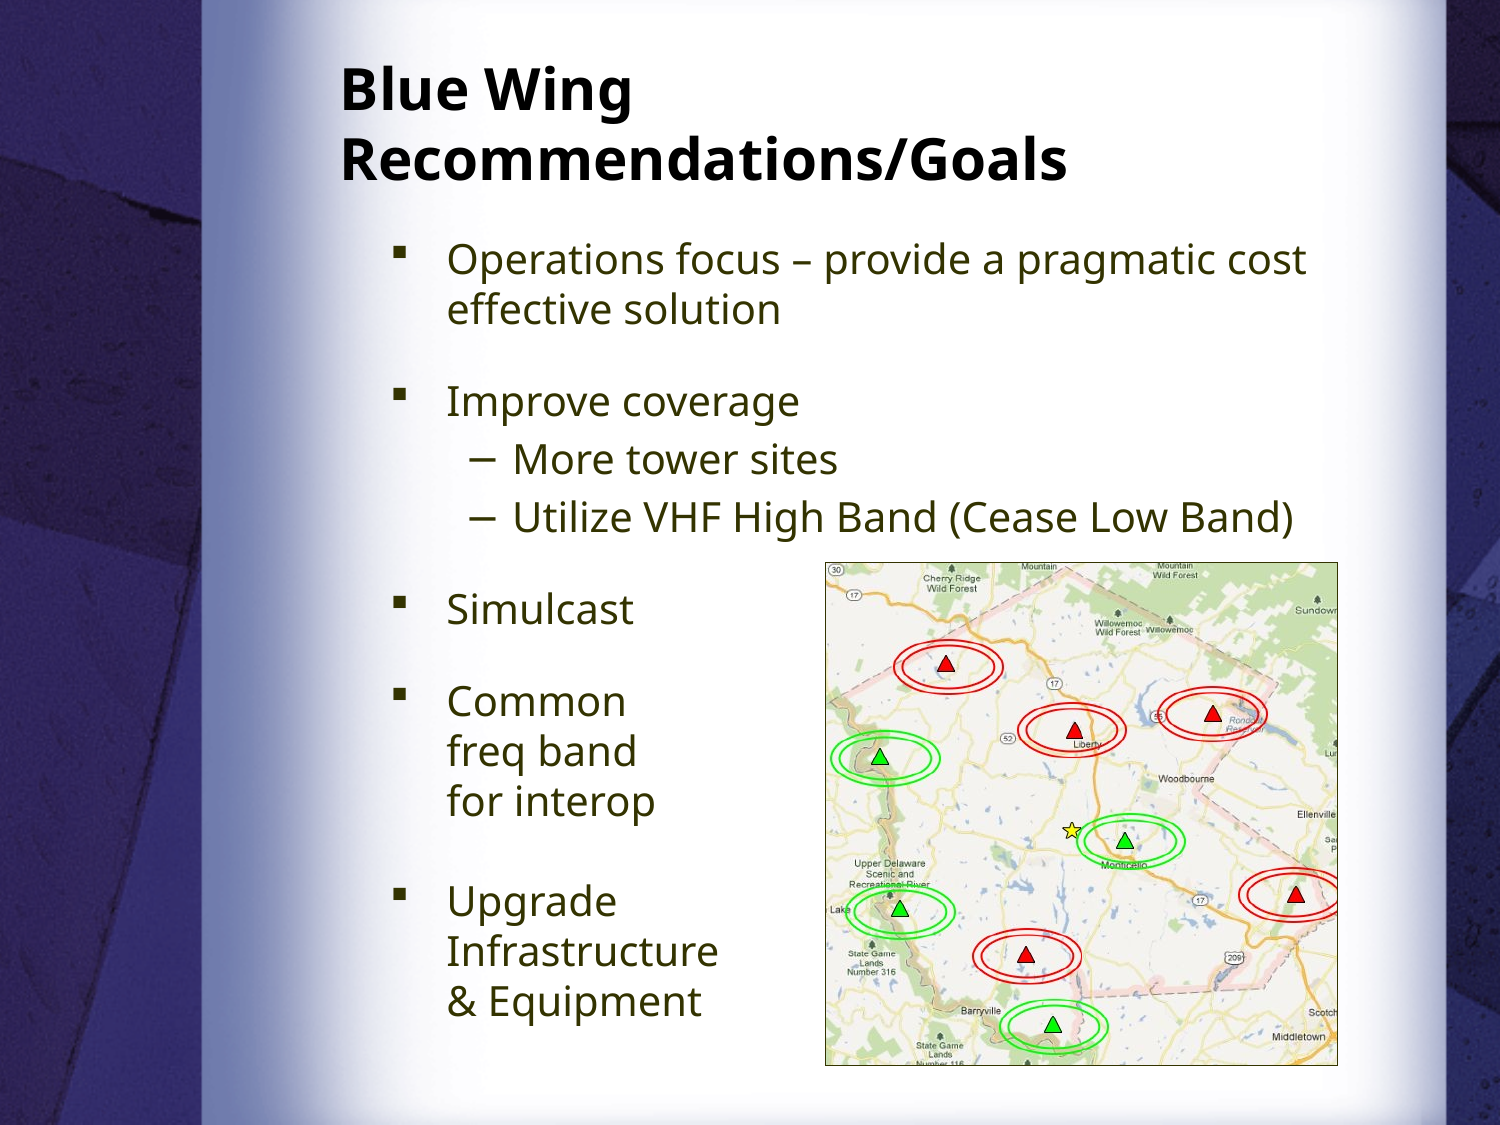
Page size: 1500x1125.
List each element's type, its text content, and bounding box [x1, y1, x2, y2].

list Operations focus – provide a pragmatic cost effective solution Improve coverage More tower sites Utilize VHF High Band (Cease Low Band) Simulcast Common freq band for interop Upgrade Infrastructure & Equipment [374, 224, 1401, 1076]
picture [0, 0, 1500, 1125]
title Blue Wing Recommendations/Goals [324, 37, 1401, 201]
